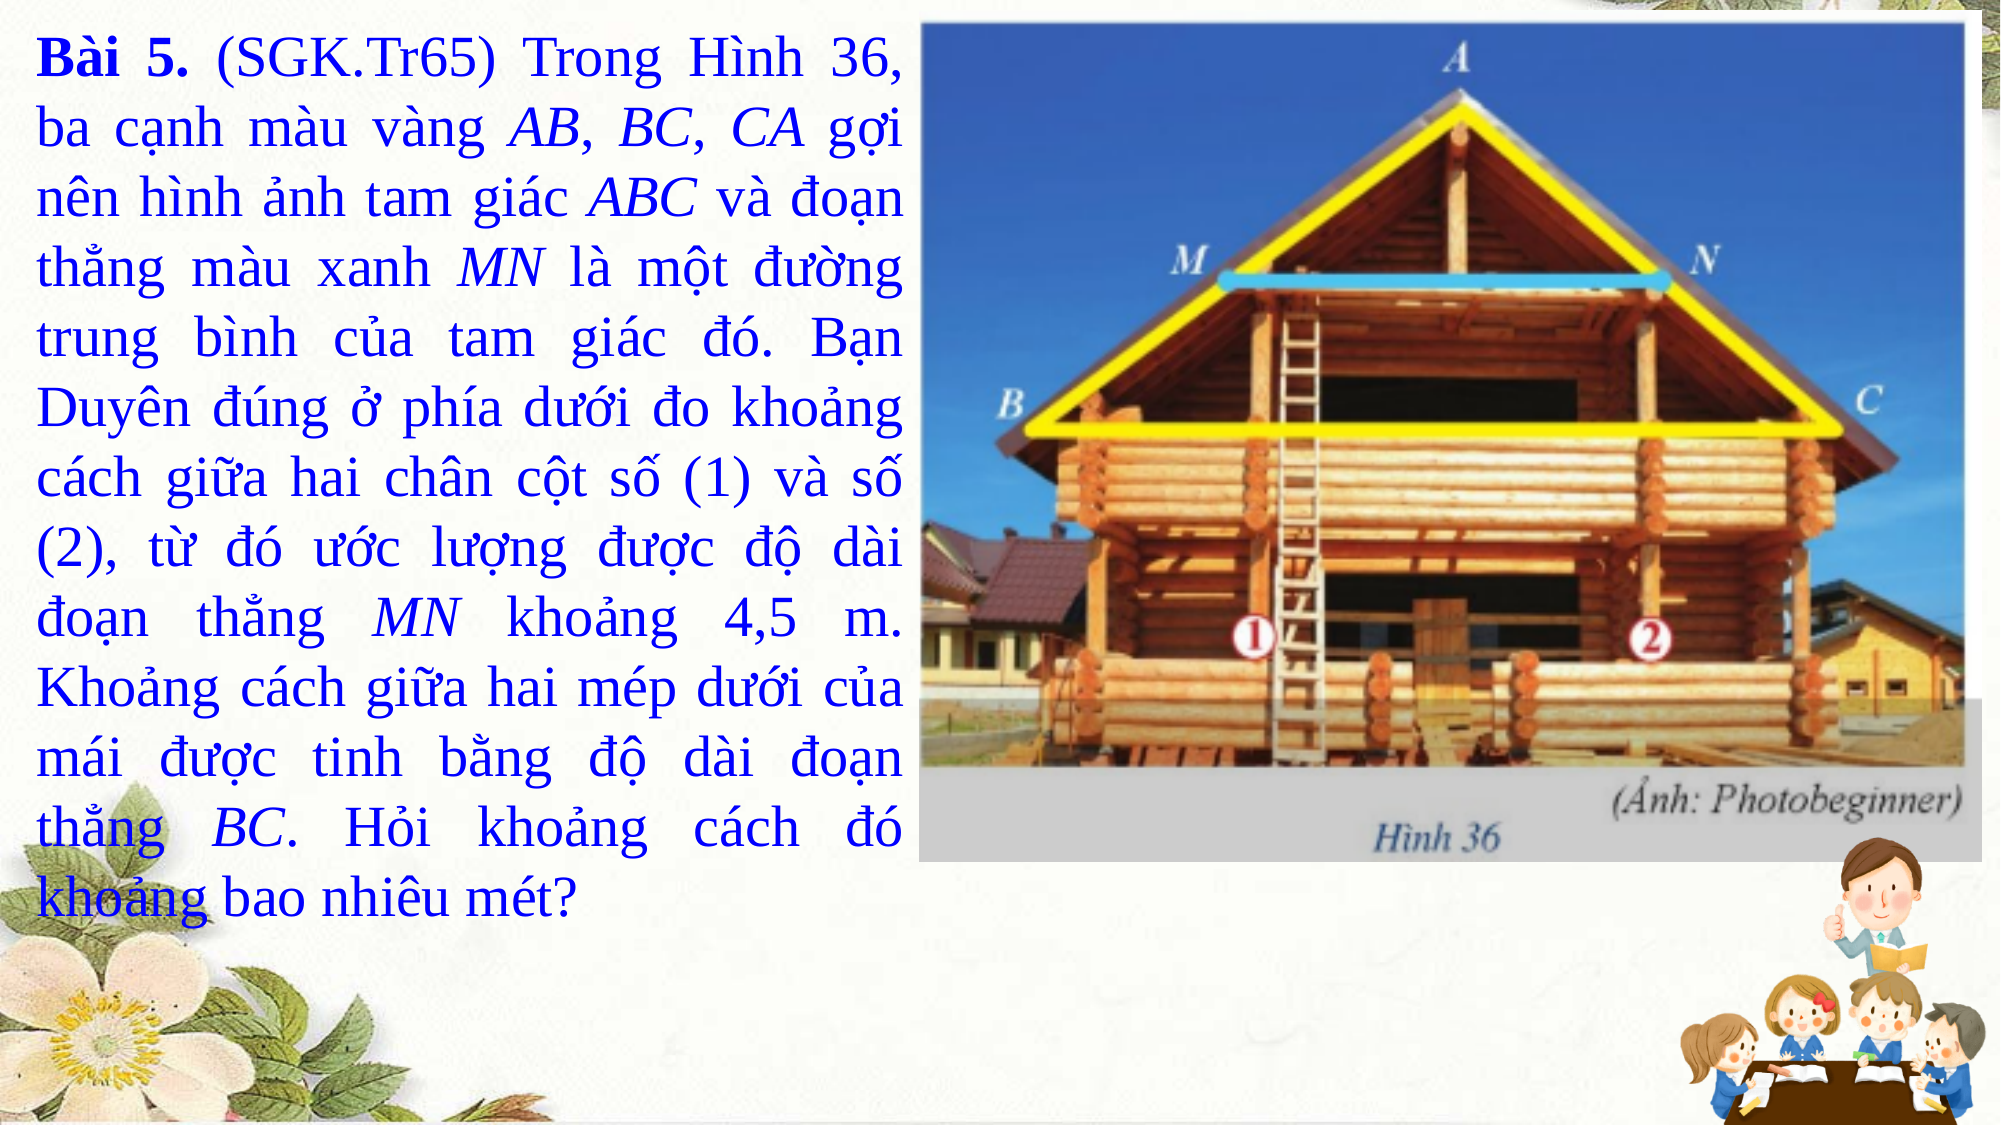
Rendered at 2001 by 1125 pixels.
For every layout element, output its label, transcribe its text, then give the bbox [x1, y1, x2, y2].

text_box Bài 5. (SGK.Tr65) Trong Hình 36, ba cạnh màu vàng AB, BC, CA gợi nên hình ảnh tam giác ABC và đoạn thẳng màu xanh MN là một đường trung bình của tam giác đó. Bạn Duyên đúng ở phía dưới đo khoảng cách giữa hai chân cột số (1) và số (2), từ đó ước lượng được độ dài đoạn thẳng MN khoảng 4,5 m. Khoảng cách giữa hai mép dưới của mái được tinh bằng độ dài đoạn thẳng BC. Hỏi khoảng cách đó khoảng bao nhiêu mét? [21, 10, 919, 936]
picture [0, 0, 2001, 1125]
